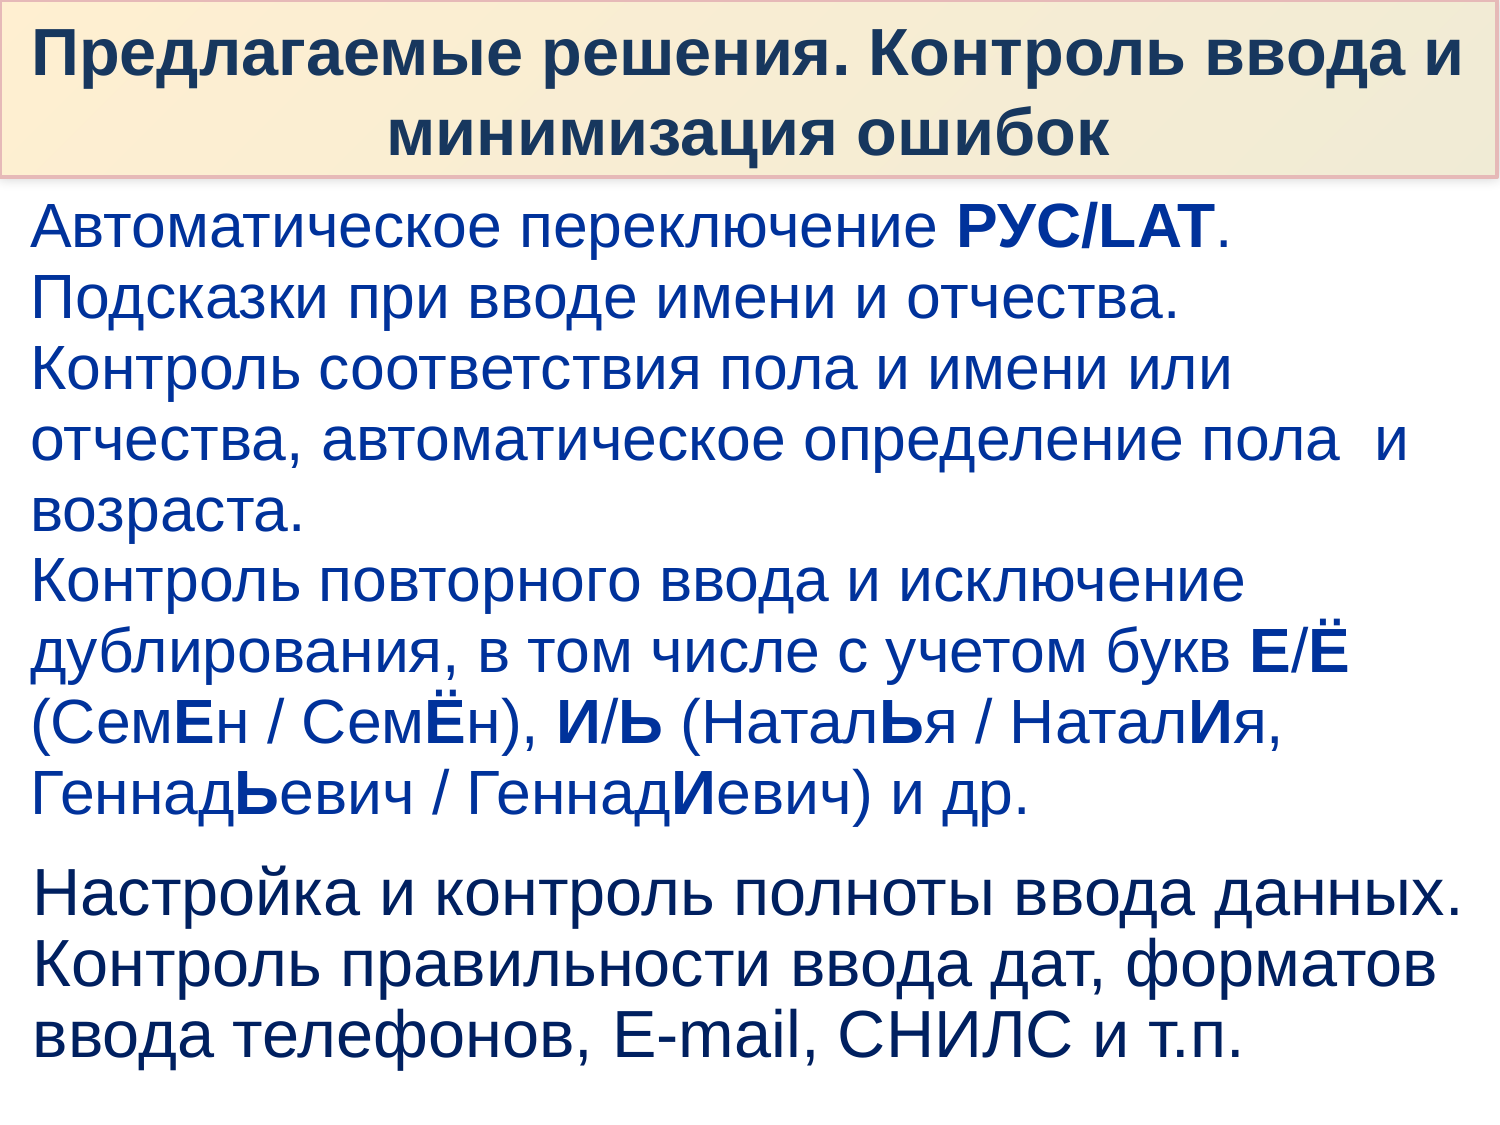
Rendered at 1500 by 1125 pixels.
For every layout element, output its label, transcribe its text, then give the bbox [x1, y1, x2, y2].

text_box Автоматическое переключение РУС/LAT. Подсказки при вводе имени и отчества. Контроль соответствия пола и имени или отчества, автоматическое определение пола и возраста. Контроль повторного ввода и исключение дублирования, в том числе с учетом букв Е/Ё (СемЕн / СемЁн), И/Ь (НаталЬя / НаталИя, ГеннадЬевич / ГеннадИевич) и др. [15, 185, 1474, 835]
text_box Настройка и контроль полноты ввода данных. Контроль правильности ввода дат, форматов ввода телефонов, E-mail, СНИЛС и т.п. [17, 845, 1500, 1078]
text_box Предлагаемые решения. Контроль ввода и минимизация ошибок [0, 0, 1499, 179]
